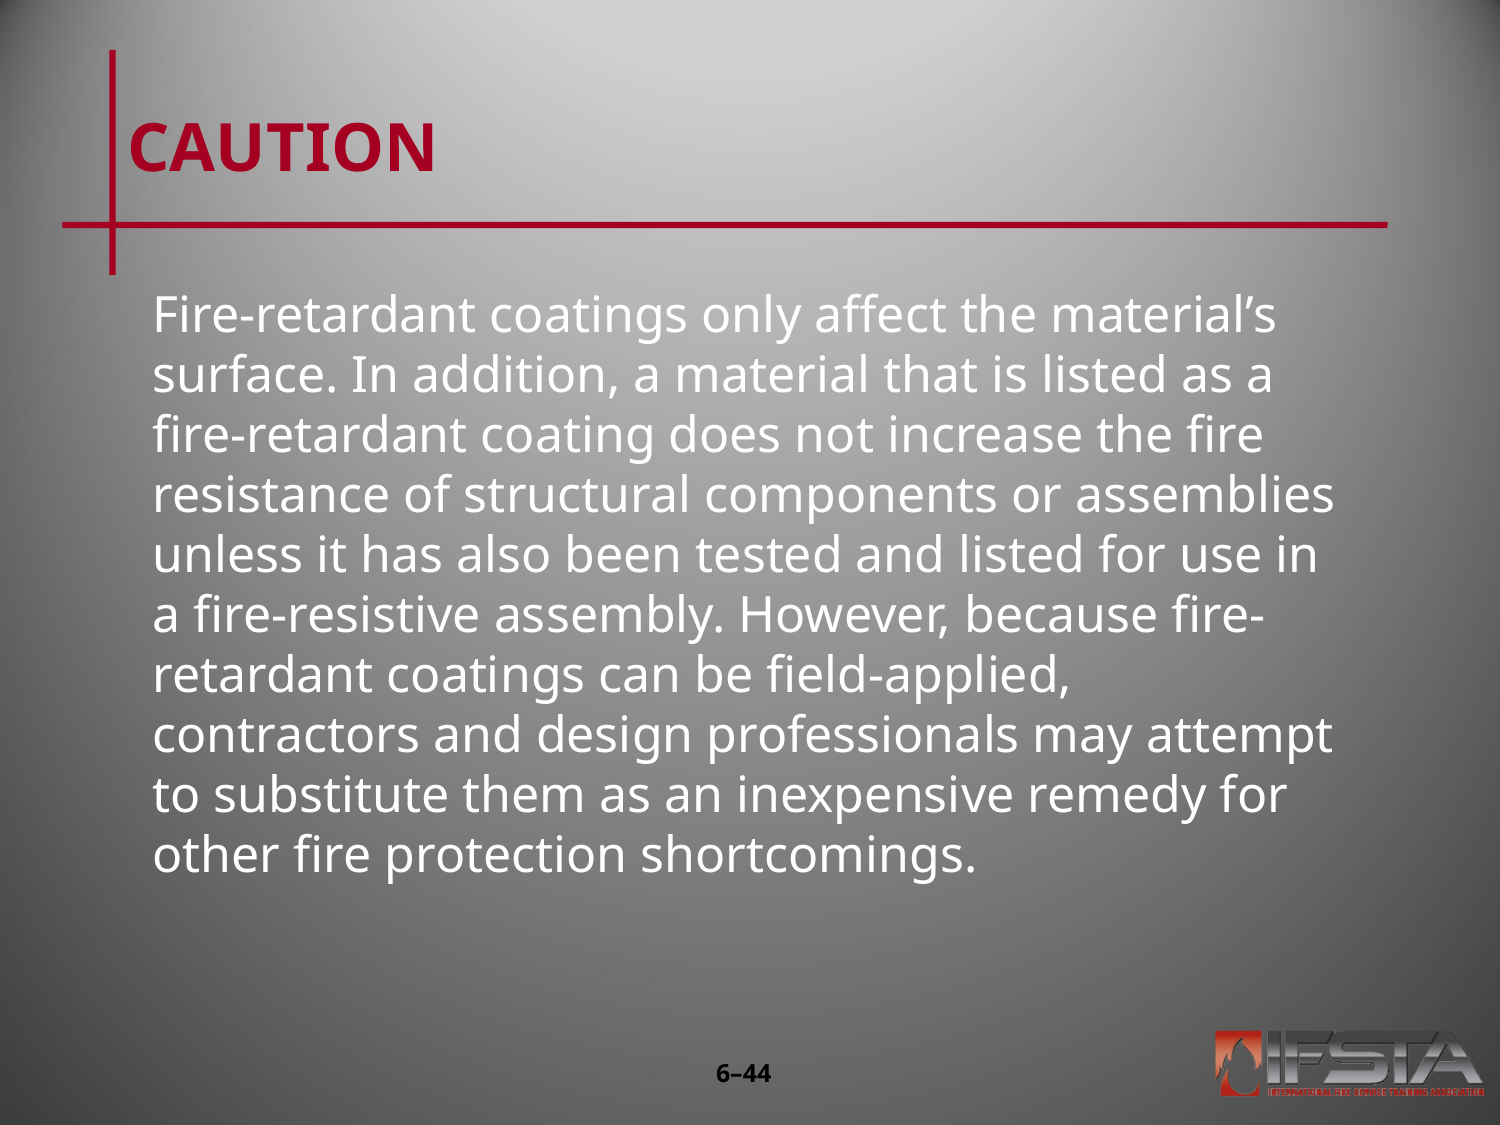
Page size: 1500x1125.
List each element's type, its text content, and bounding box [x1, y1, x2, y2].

slide_number 6–43 [587, 1050, 900, 1125]
list Fire-retardant coatings only affect the material’s surface. In addition, a material that is listed as a fire-retardant coating does not increase the fire resistance of structural components or assemblies unless it has also been tested and listed for use in a fire-resistive assembly. However, because fire-retardant coatings can be field-applied, contractors and design professionals may attempt to substitute them as an inexpensive remedy for other fire protection shortcomings. [137, 275, 1363, 938]
title CAUTION [112, 112, 1275, 233]
picture [0, 0, 1500, 1125]
